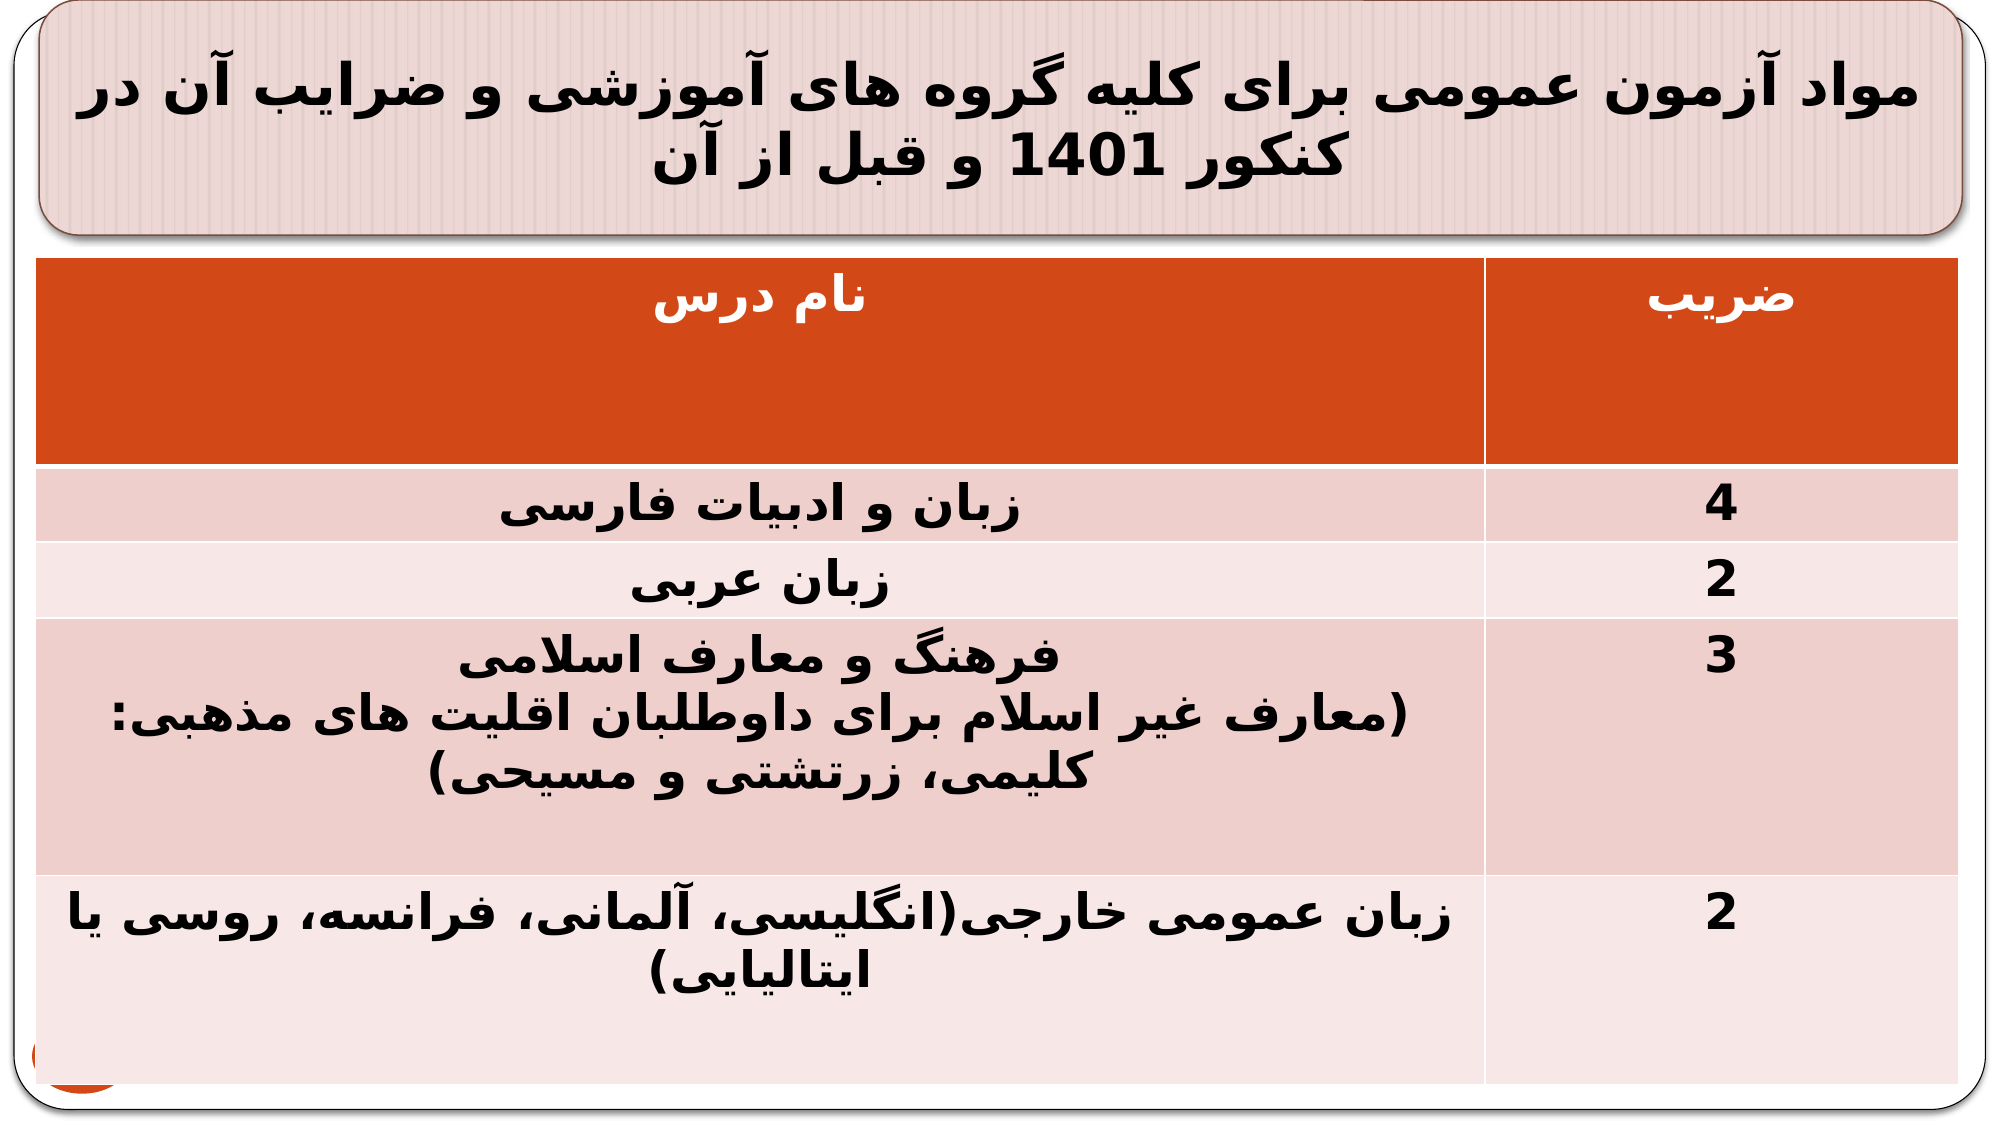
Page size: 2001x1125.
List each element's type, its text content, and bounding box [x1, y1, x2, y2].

slide_number 19 [50, 1085, 114, 1094]
table_cell 3 [1486, 619, 1958, 875]
table_cell 2 [1486, 876, 1958, 1084]
text_box مواد آزمون عمومی برای کلیه گروه های آموزشی و ضرایب آن در کنکور 1401 و قبل از آن [38, 0, 1964, 236]
table_header ضریب [1486, 258, 1958, 464]
table_cell زبان و ادبیات فارسی [36, 469, 1484, 541]
table_cell 2 [1486, 543, 1958, 617]
table_cell زبان عربی [36, 543, 1484, 617]
table_cell زبان عمومی خارجی(انگلیسی، آلمانی، فرانسه، روسی یا ایتالیایی) [36, 876, 1484, 1084]
table_cell 4 [1486, 469, 1958, 541]
table_header نام درس [36, 258, 1484, 464]
table_cell فرهنگ و معارف اسلامی (معارف غیر اسلام برای داوطلبان اقلیت های مذهبی: کلیمی، زرتشتی و مسیحی) [36, 619, 1484, 875]
